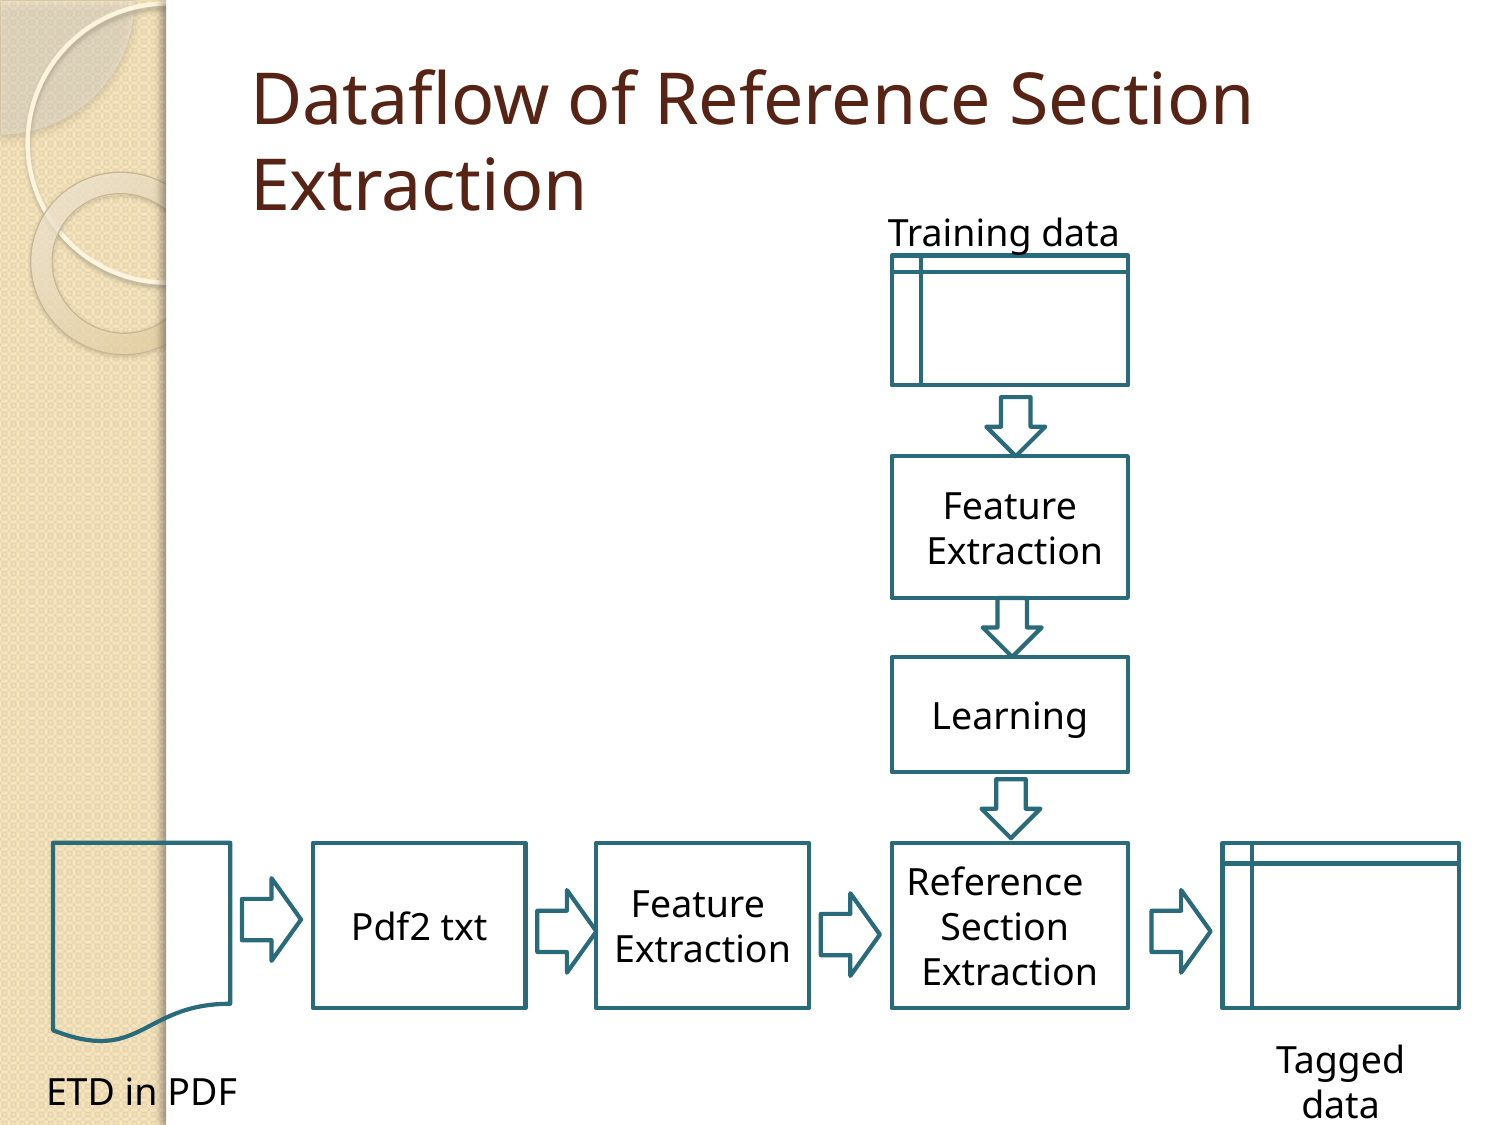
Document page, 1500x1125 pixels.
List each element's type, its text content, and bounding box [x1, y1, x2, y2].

text_box [980, 600, 1044, 660]
text_box Tagged data [1220, 1045, 1461, 1117]
text_box Feature Extraction [890, 454, 1130, 600]
text_box [535, 888, 599, 975]
text_box Feature Extraction [594, 841, 811, 1010]
text_box [979, 777, 1043, 841]
text_box Pdf2 txt [311, 841, 528, 1010]
text_box [1149, 888, 1213, 975]
text_box [239, 876, 303, 963]
text_box Learning [890, 655, 1130, 774]
text_box Training data [866, 194, 1142, 269]
text_box [984, 395, 1048, 459]
text_box Reference Section Extraction [890, 841, 1130, 1010]
text_box ETD in PDF [16, 1053, 268, 1125]
text_box [818, 891, 882, 978]
text_box [890, 269, 1130, 387]
text_box [1220, 841, 1461, 1010]
title Dataflow of Reference Section Extraction [235, 45, 1466, 233]
text_box [50, 840, 233, 1044]
